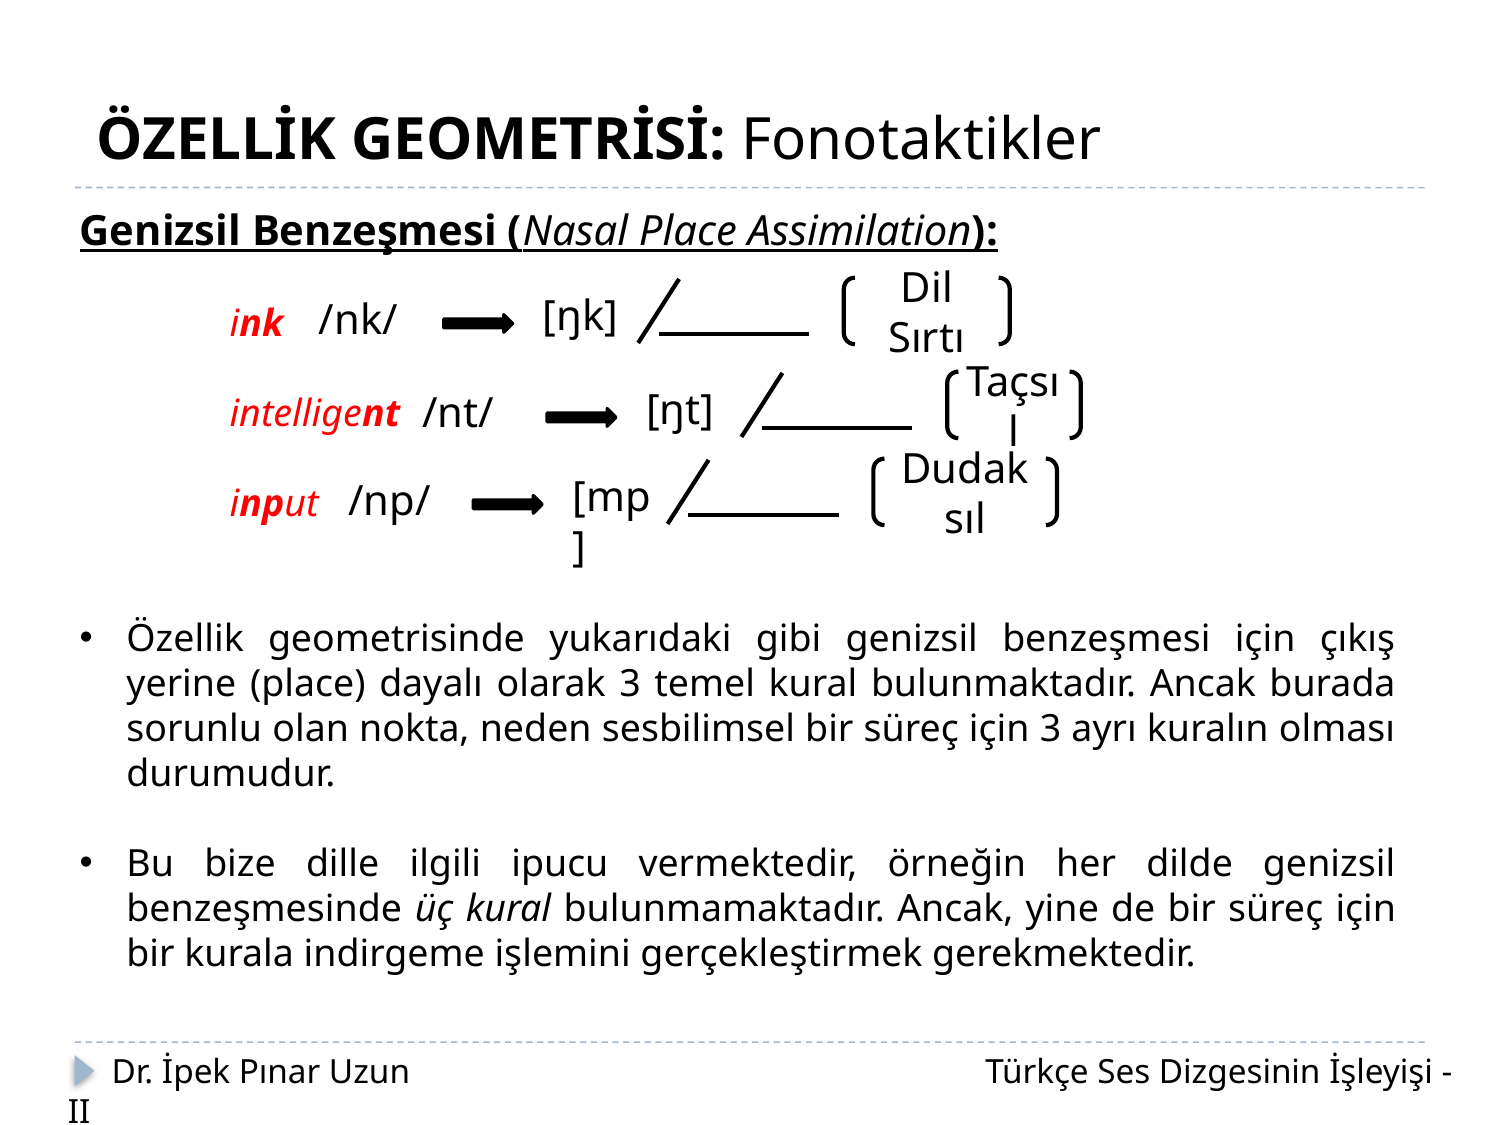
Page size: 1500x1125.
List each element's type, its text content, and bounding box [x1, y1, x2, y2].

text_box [333, 458, 1058, 532]
text_box Genizsil Benzeşmesi (Nasal Place Assimilation): ink intelligent input Özellik geometrisinde yukarıdaki gibi genizsil benzeşmesi için çıkış yerine (place) dayalı olarak 3 temel kural bulunmaktadır. Ancak burada sorunlu olan nokta, neden sesbilimsel bir süreç için 3 ayrı kuralın olması durumudur. Bu bize dille ilgili ipucu vermektedir, örneğin her dilde genizsil benzeşmesinde üç kural bulunmamaktadır. Ancak, yine de bir süreç için bir kurala indirgeme işlemini gerçekleştirmek gerekmektedir. [64, 196, 1412, 982]
text_box Dr. İpek Pınar Uzun Türkçe Ses Dizgesinin İşleyişi - II [53, 1042, 1495, 1125]
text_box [303, 277, 1011, 351]
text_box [407, 371, 1081, 445]
text_box ÖZELLİK GEOMETRİSİ: Fonotaktikler [82, 93, 1395, 179]
